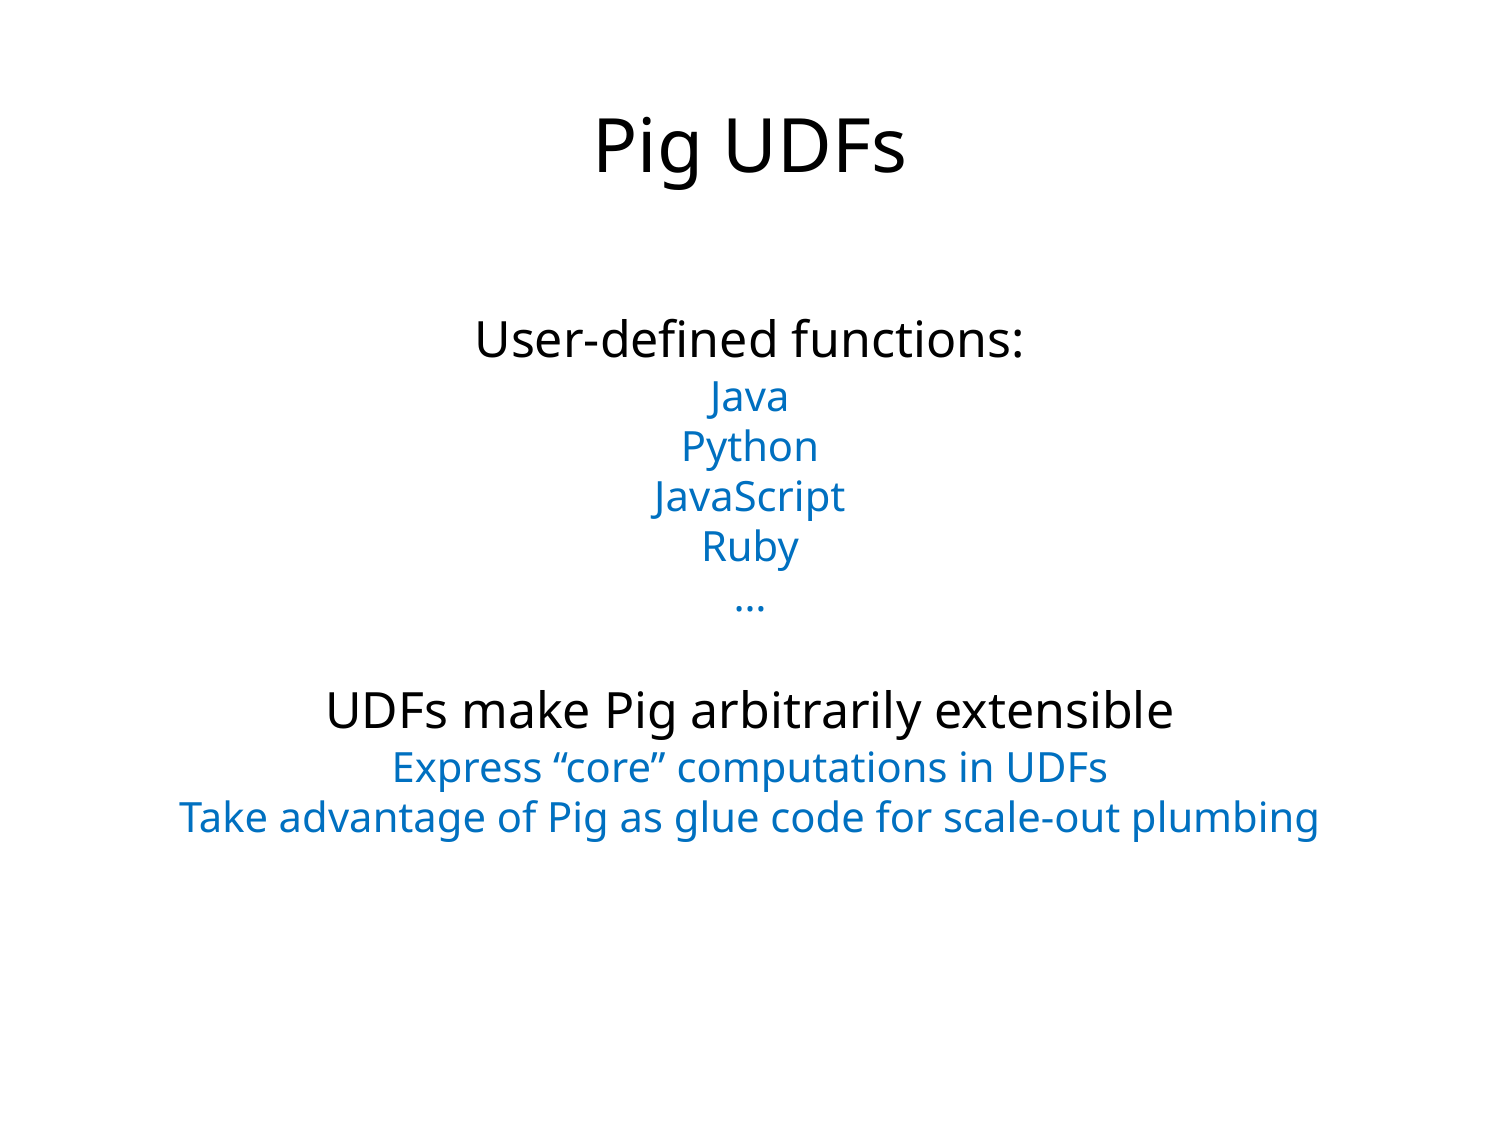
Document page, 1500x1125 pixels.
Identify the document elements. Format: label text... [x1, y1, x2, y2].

text_box Pig UDFs [0, 90, 1500, 203]
text_box Express “core” computations in UDFs Take advantage of Pig as glue code for scale-out plumbing [0, 733, 1500, 849]
text_box Java Python JavaScript Ruby … [0, 362, 1500, 628]
text_box User-defined functions: [0, 299, 1500, 362]
text_box UDFs make Pig arbitrarily extensible [0, 671, 1500, 733]
